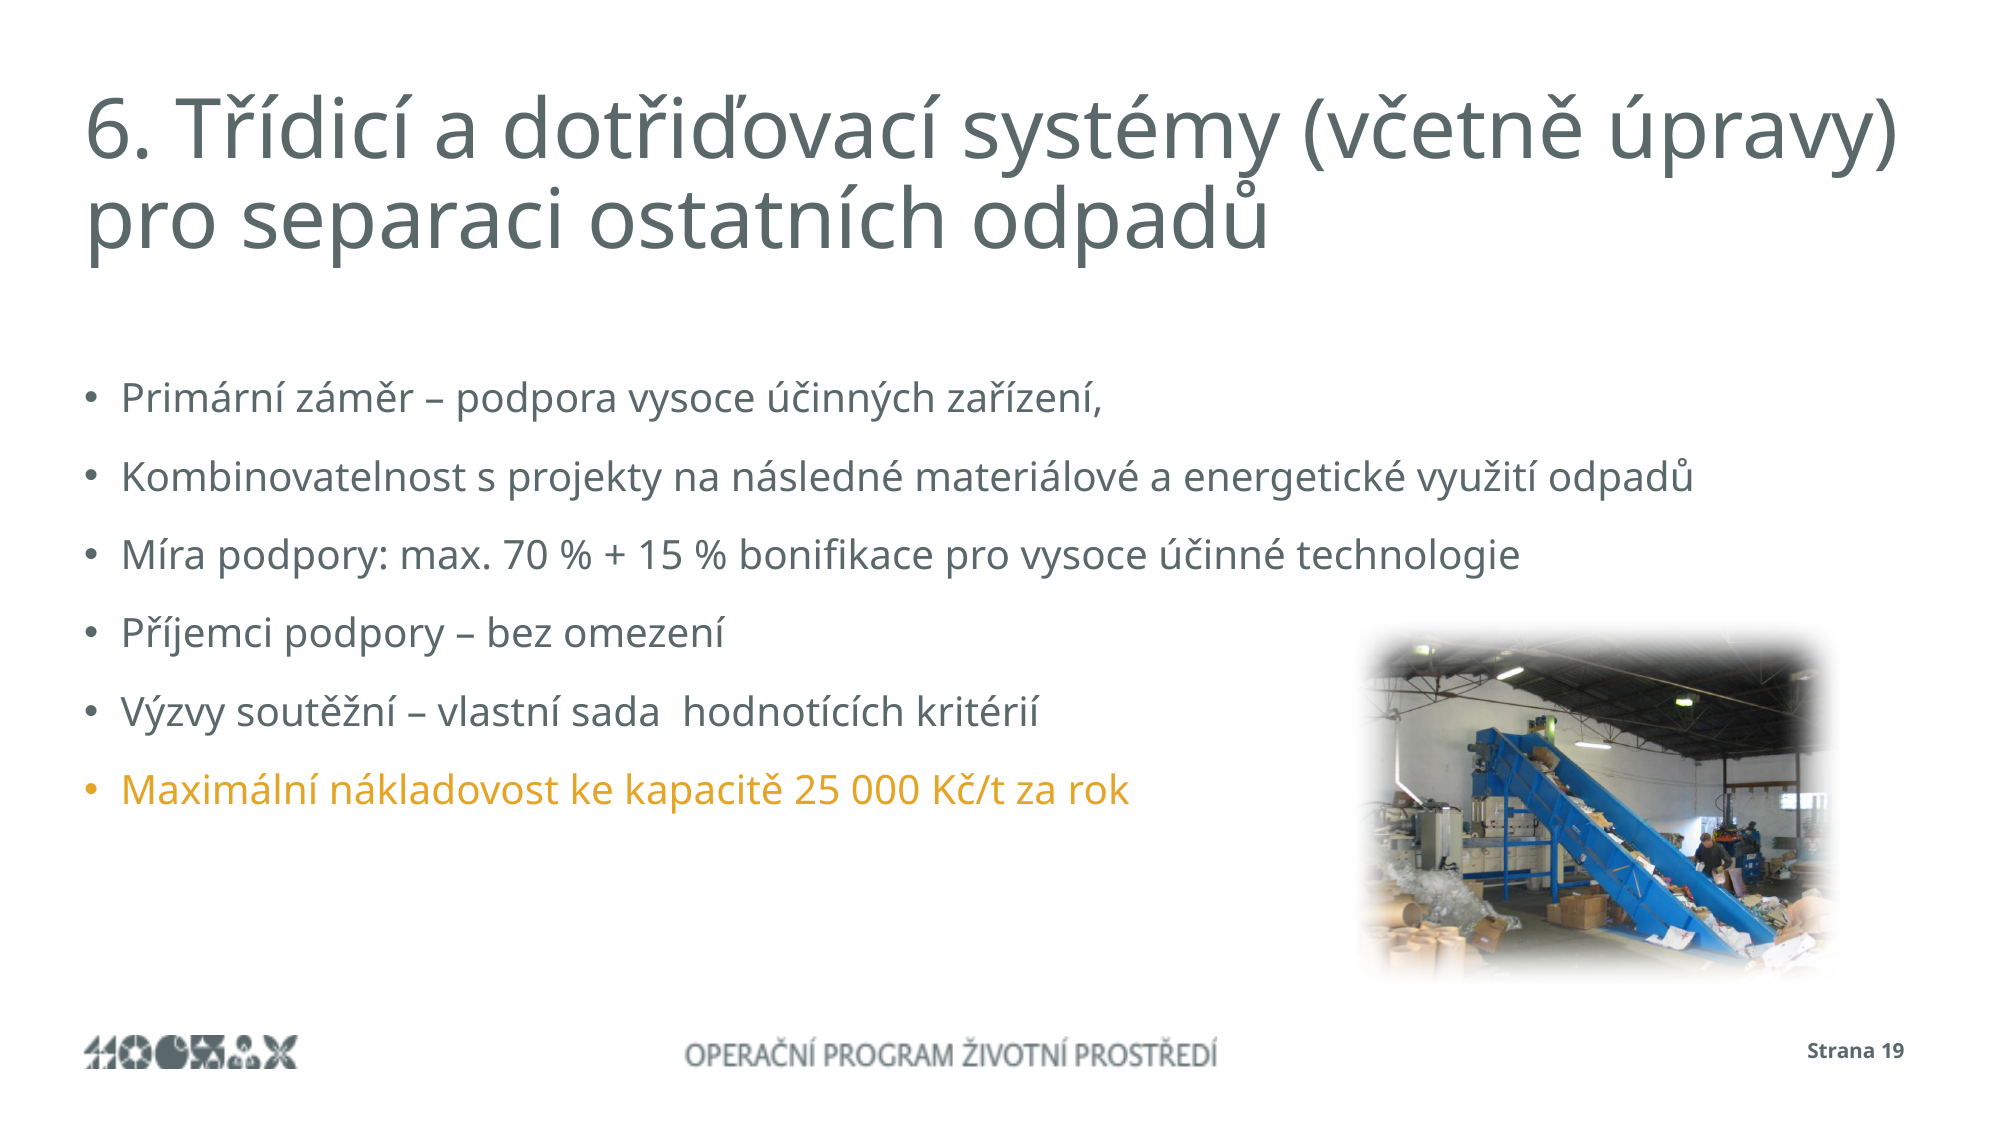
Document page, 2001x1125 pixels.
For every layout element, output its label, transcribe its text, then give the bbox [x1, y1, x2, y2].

picture [1350, 618, 1844, 988]
list Primární záměr – podpora vysoce účinných zařízení, Kombinovatelnost s projekty na následné materiálové a energetické využití odpadů Míra podpory: max. 70 % + 15 % bonifikace pro vysoce účinné technologie Příjemci podpory – bez omezení Výzvy soutěžní – vlastní sada hodnotících kritérií Maximální nákladovost ke kapacitě 25 000 Kč/t za rok [69, 354, 1860, 882]
slide_number Strana 19 [1412, 1022, 1920, 1082]
title 6. Třídicí a dotřiďovací systémy (včetně úpravy) pro separaci ostatních odpadů [69, 79, 1920, 181]
